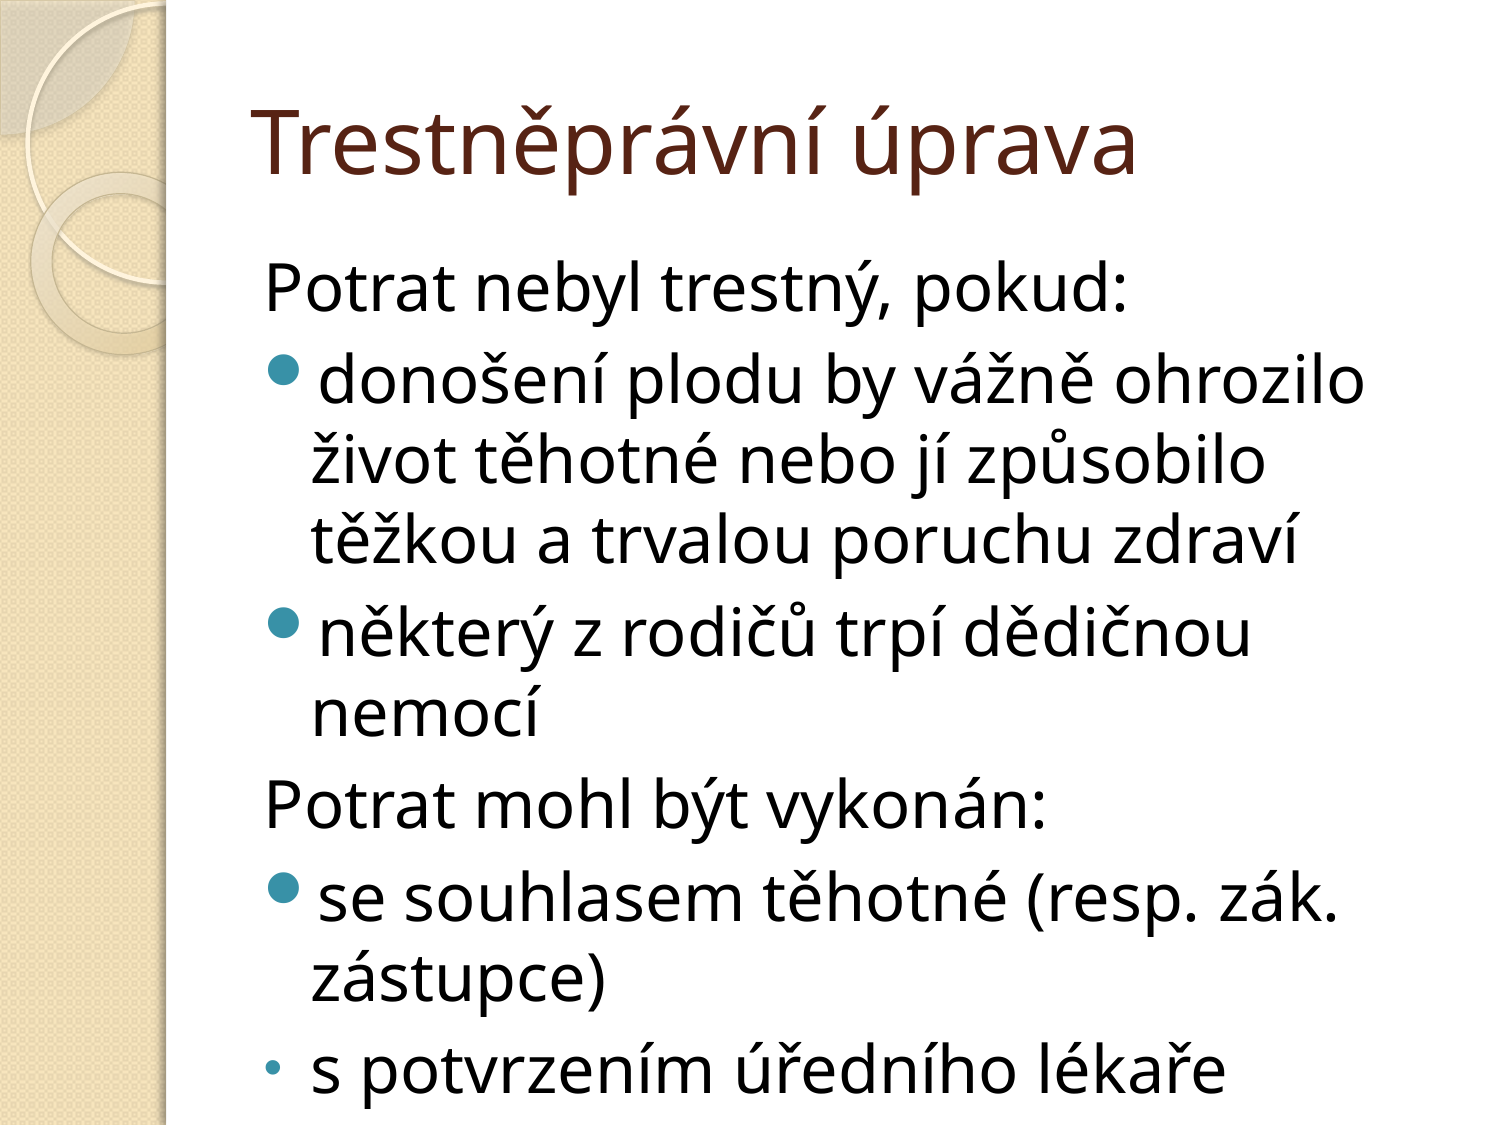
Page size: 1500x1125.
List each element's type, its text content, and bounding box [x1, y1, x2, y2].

list Potrat nebyl trestný, pokud: donošení plodu by vážně ohrozilo život těhotné nebo jí způsobilo těžkou a trvalou poruchu zdraví některý z rodičů trpí dědičnou nemocí Potrat mohl být vykonán: se souhlasem těhotné (resp. zák. zástupce) s potvrzením úředního lékaře [235, 237, 1466, 1025]
title Trestněprávní úprava [235, 45, 1466, 233]
